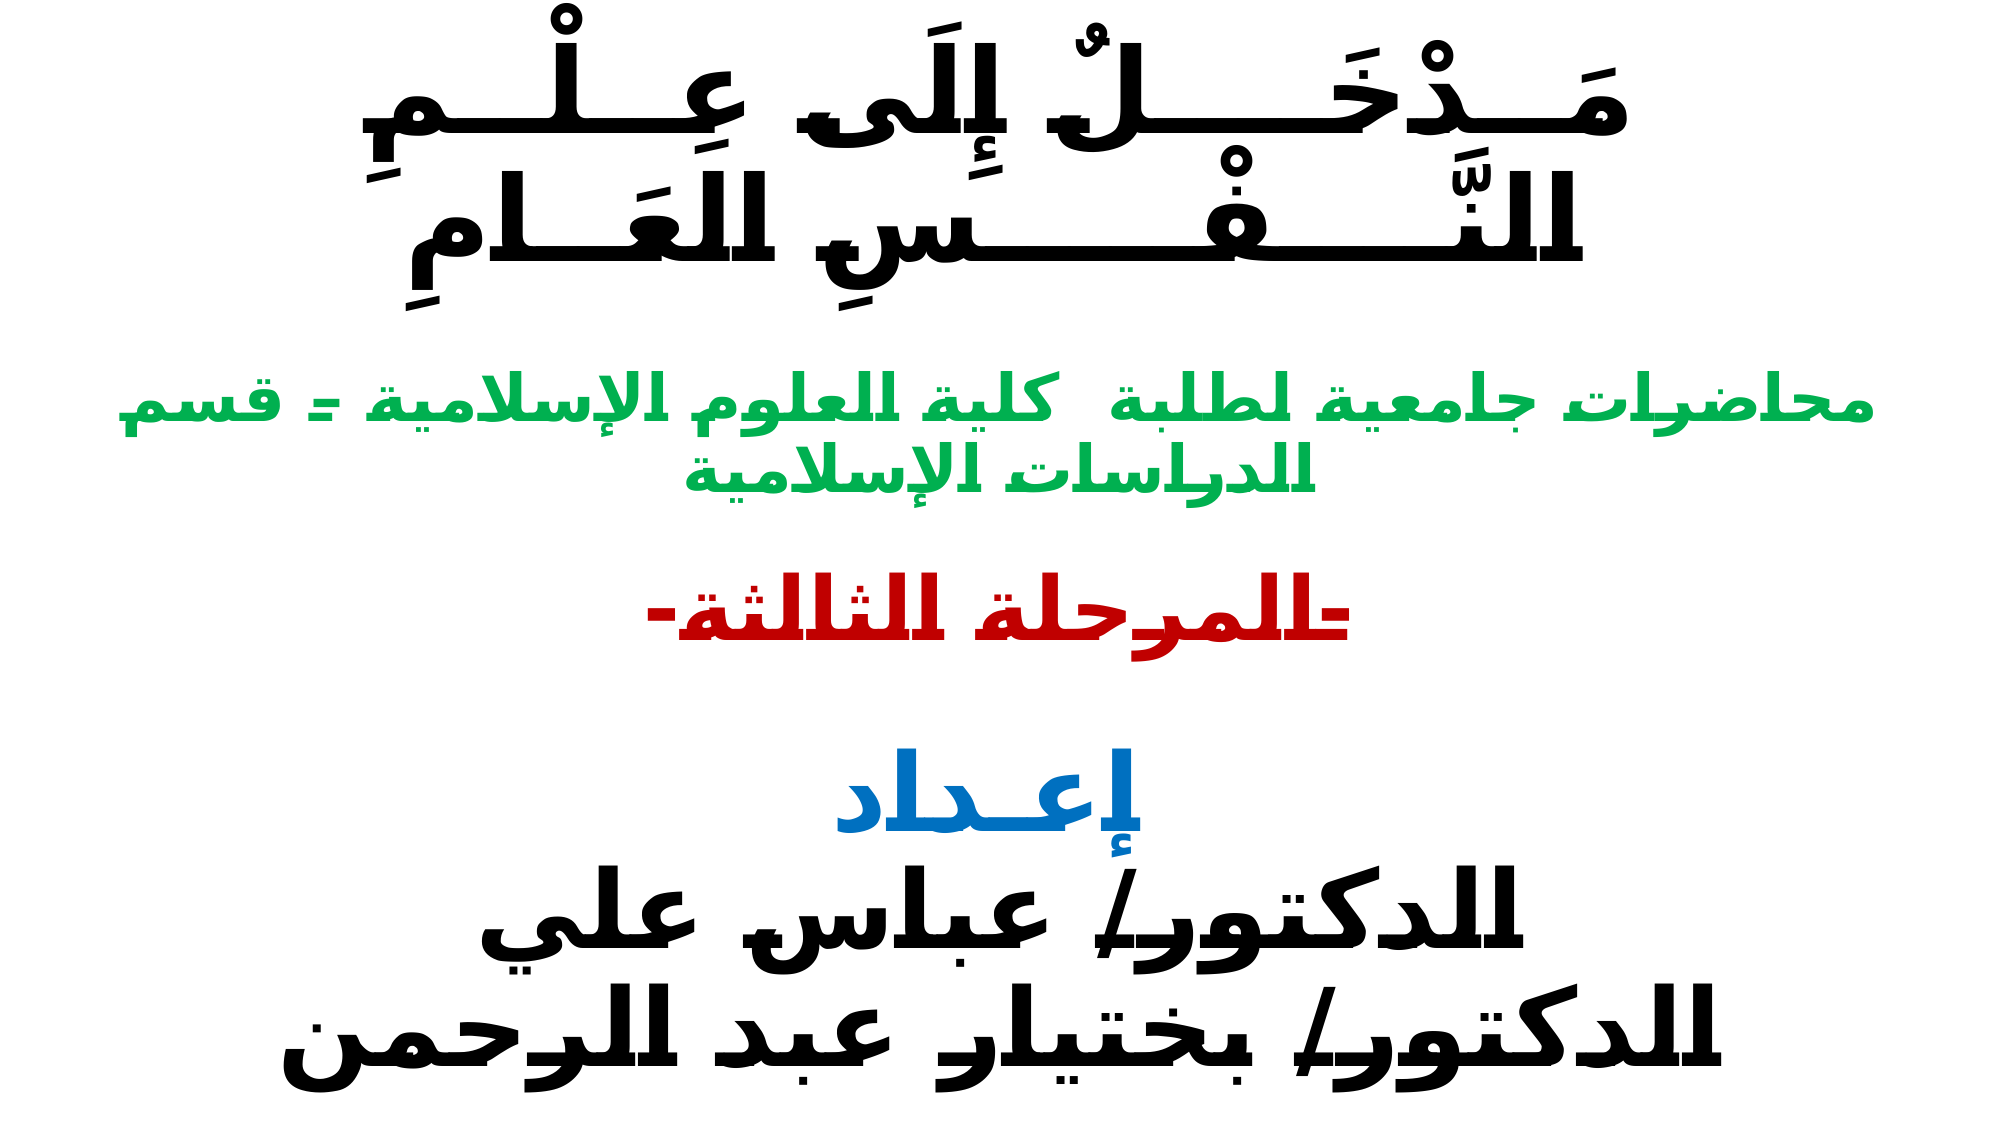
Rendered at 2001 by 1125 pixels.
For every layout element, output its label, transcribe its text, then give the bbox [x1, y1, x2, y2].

title مَــدْخَــــلٌ إِلَى عِــلْــمِ النَّــــفْـــــسِ العَــامِ محاضرات جامعية لطلبة كلية العلوم الإسلامية – قسم الدراسات الإسلامية -المرحلة الثالثة- إعـداد الدكتور/ عباس علي الدكتور/ بختيار عبد الرحمن [15, 20, 1985, 1100]
